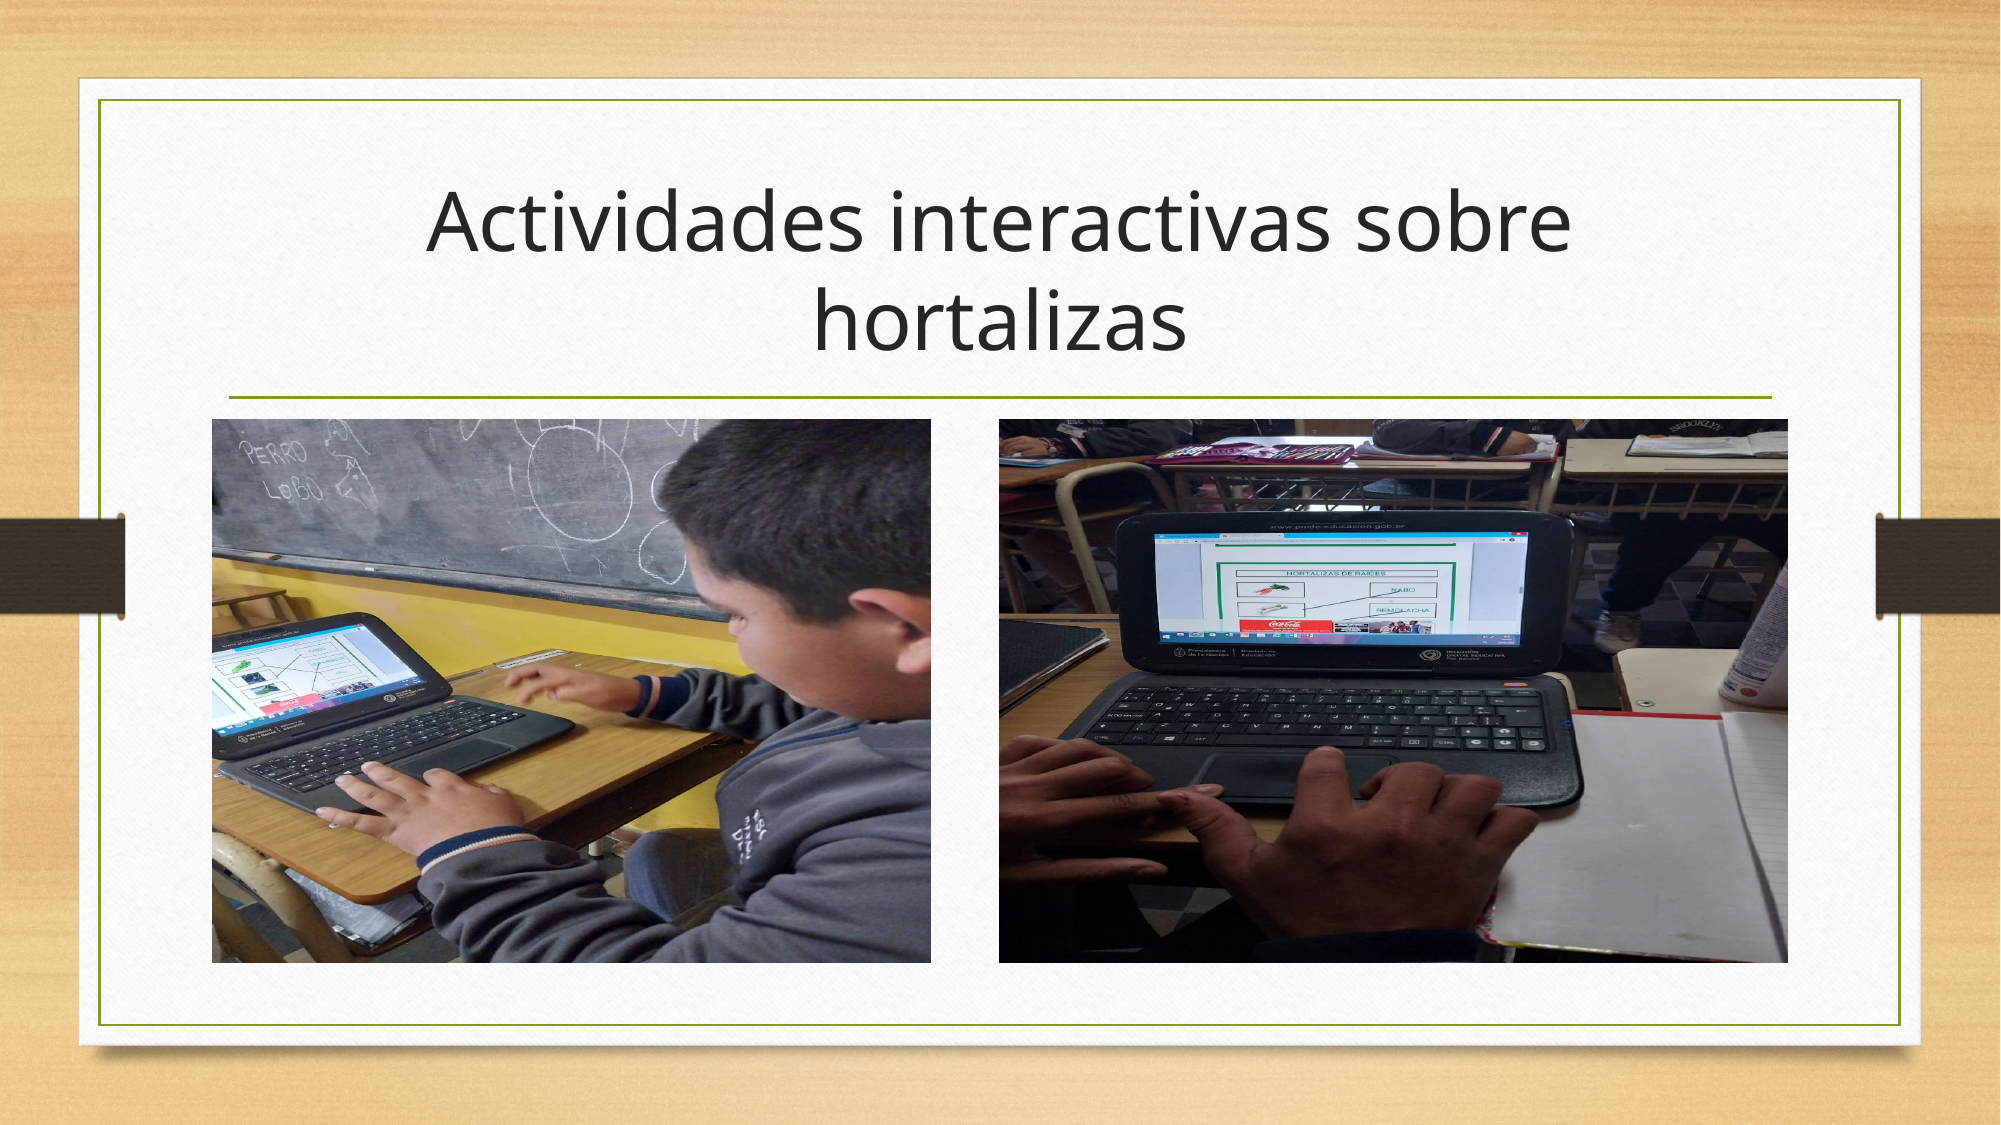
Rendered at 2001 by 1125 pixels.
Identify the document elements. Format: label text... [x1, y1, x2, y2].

title Actividades interactivas sobre hortalizas [212, 161, 1788, 375]
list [212, 419, 932, 964]
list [999, 419, 1788, 964]
picture [0, 0, 2001, 1125]
